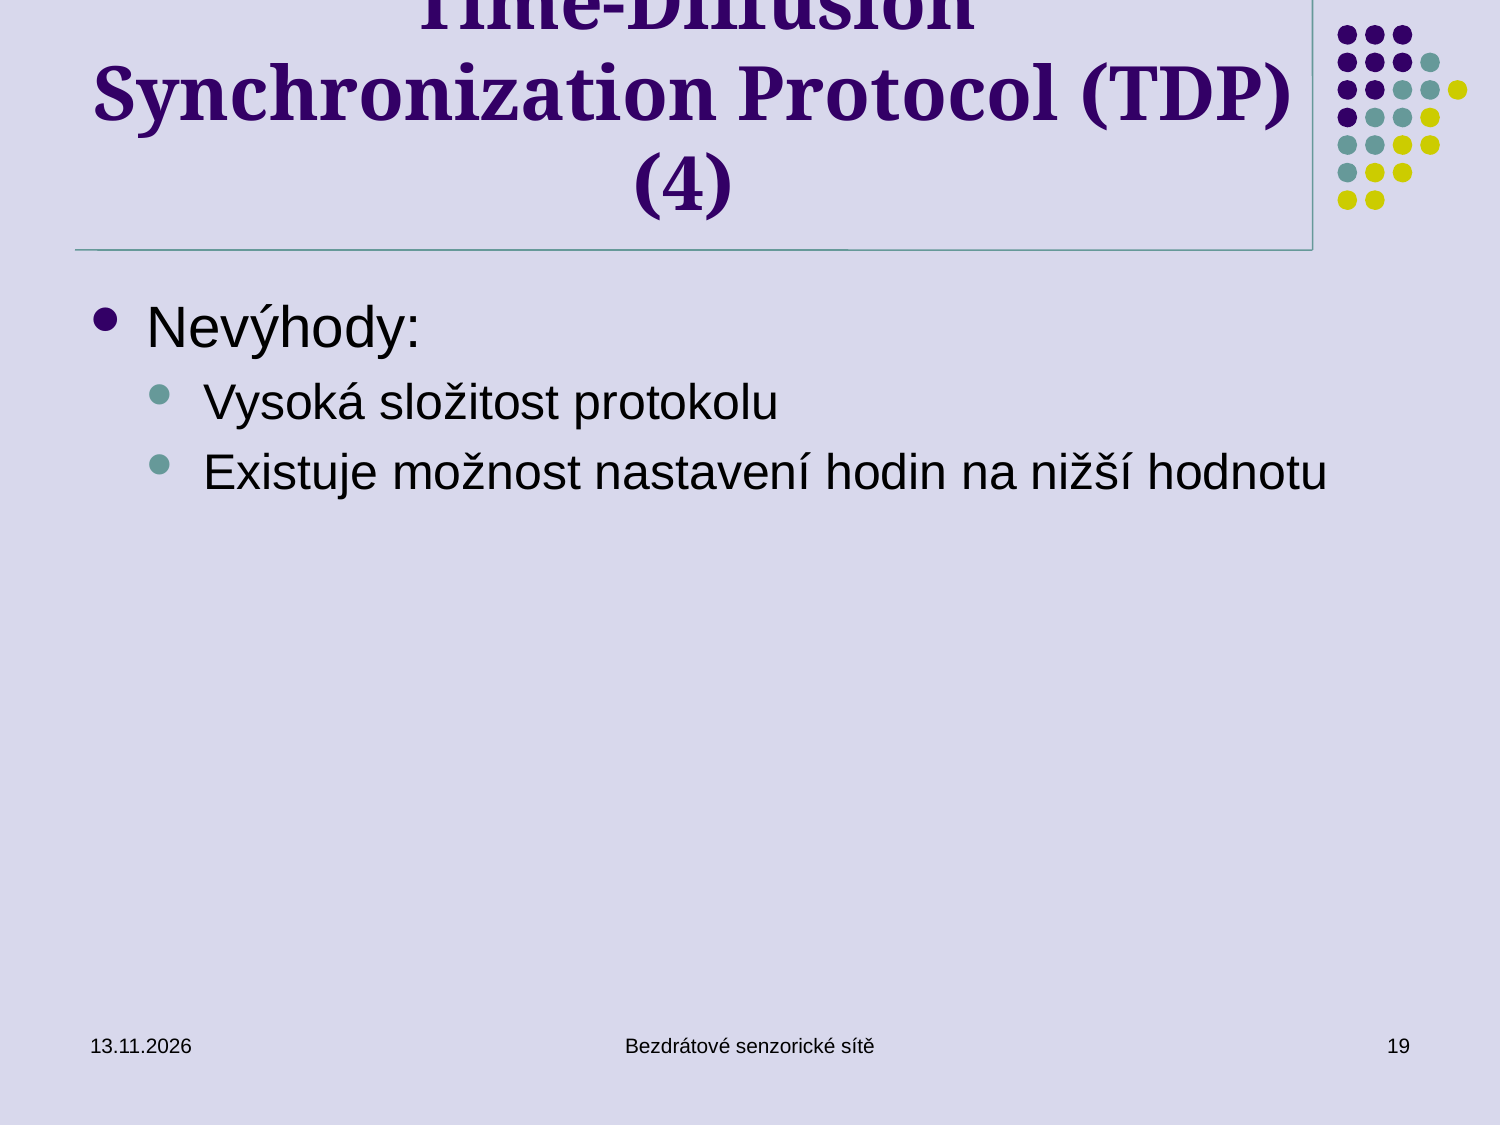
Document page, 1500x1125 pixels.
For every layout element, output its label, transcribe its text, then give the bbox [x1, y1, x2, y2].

footer Bezdrátové senzorické sítě [512, 1025, 988, 1100]
list Nevýhody: Vysoká složitost protokolu Existuje možnost nastavení hodin na nižší hodnotu [75, 282, 1425, 1006]
title Time-Diffusion Synchronization Protocol (TDP) (4) [75, 20, 1313, 233]
slide_number 19 [1074, 1025, 1425, 1100]
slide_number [75, 1025, 425, 1100]
